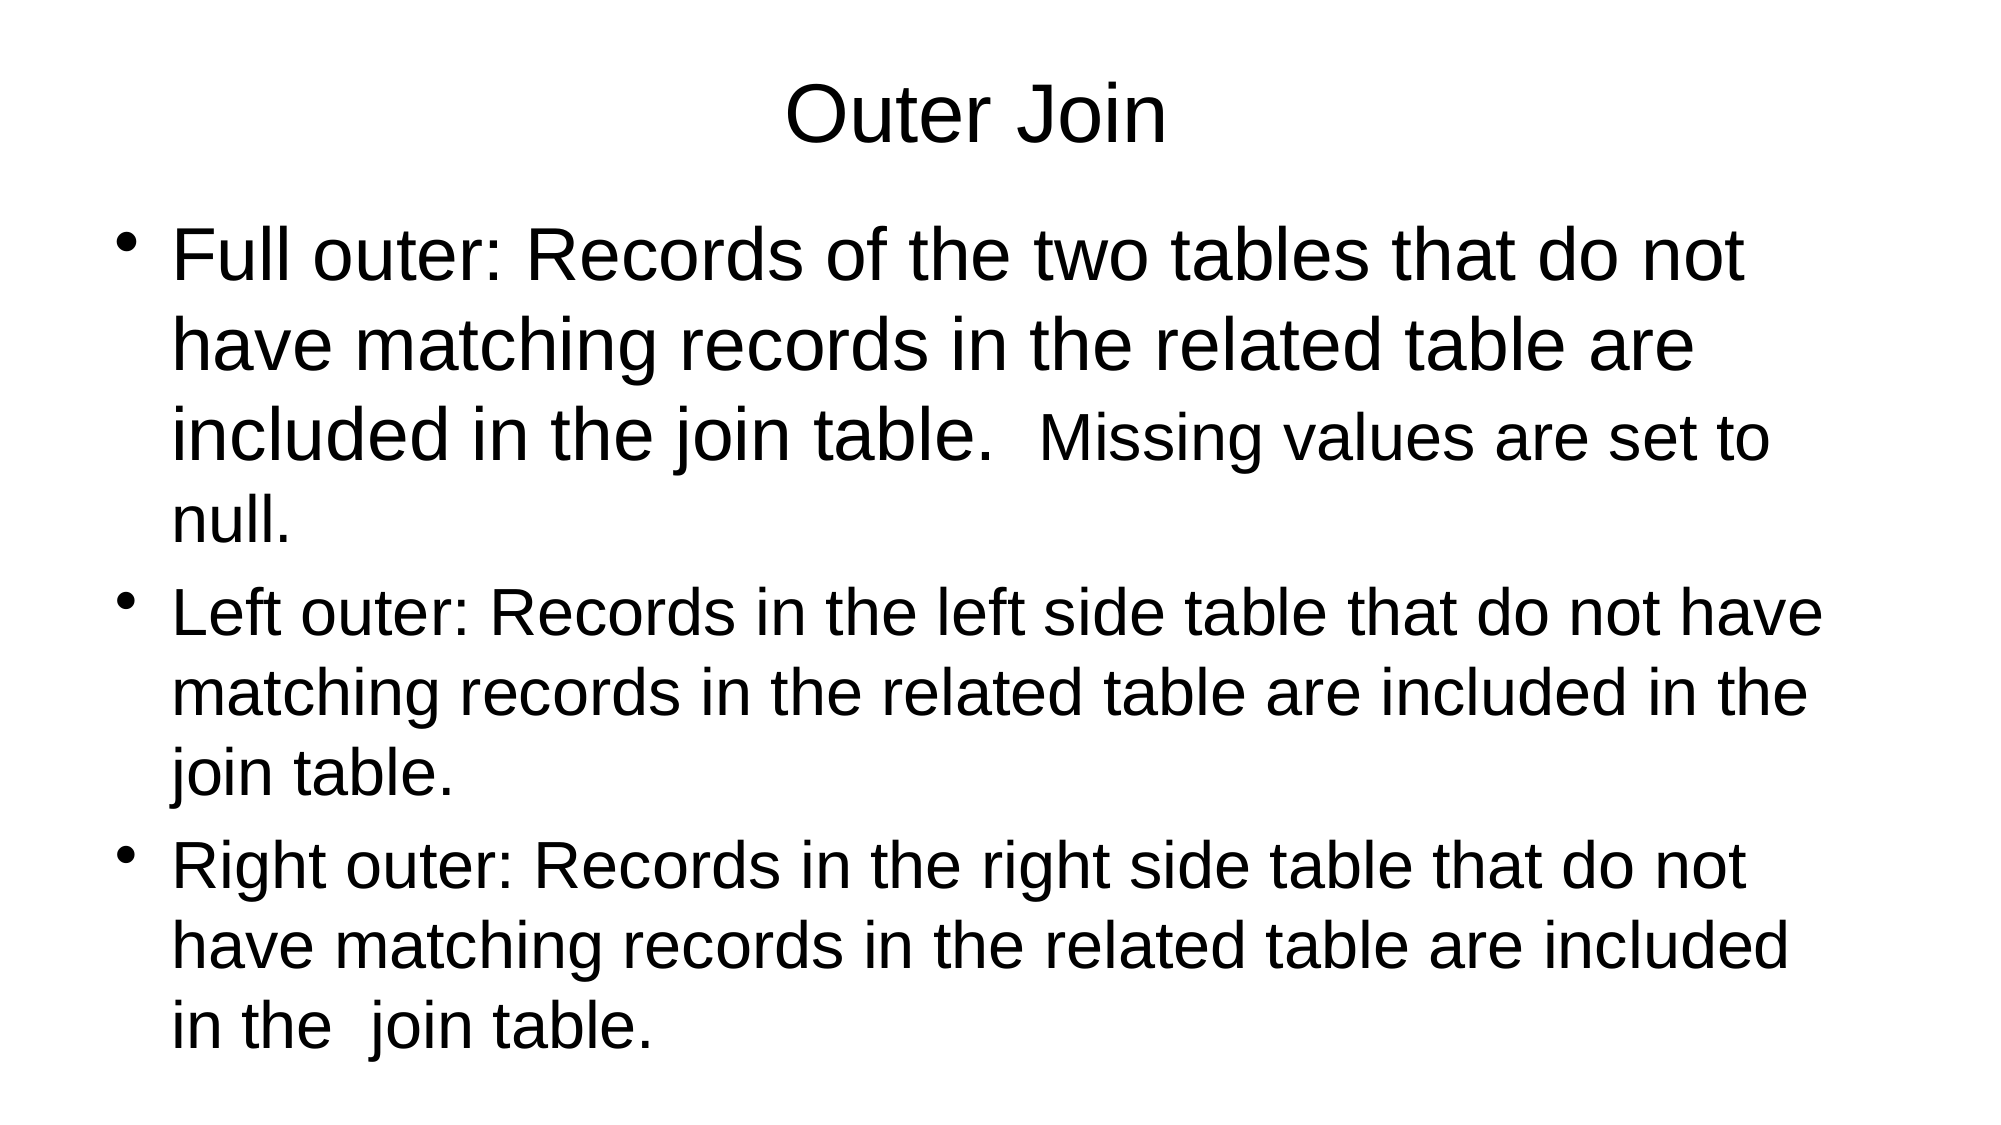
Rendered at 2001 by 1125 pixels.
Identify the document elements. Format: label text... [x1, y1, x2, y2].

list Full outer: Records of the two tables that do not have matching records in the related table are included in the join table. Missing values are set to null. Left outer: Records in the left side table that do not have matching records in the related table are included in the join table. Right outer: Records in the right side table that do not have matching records in the related table are included in the join table. [99, 198, 1854, 1029]
title Outer Join [99, 45, 1854, 174]
